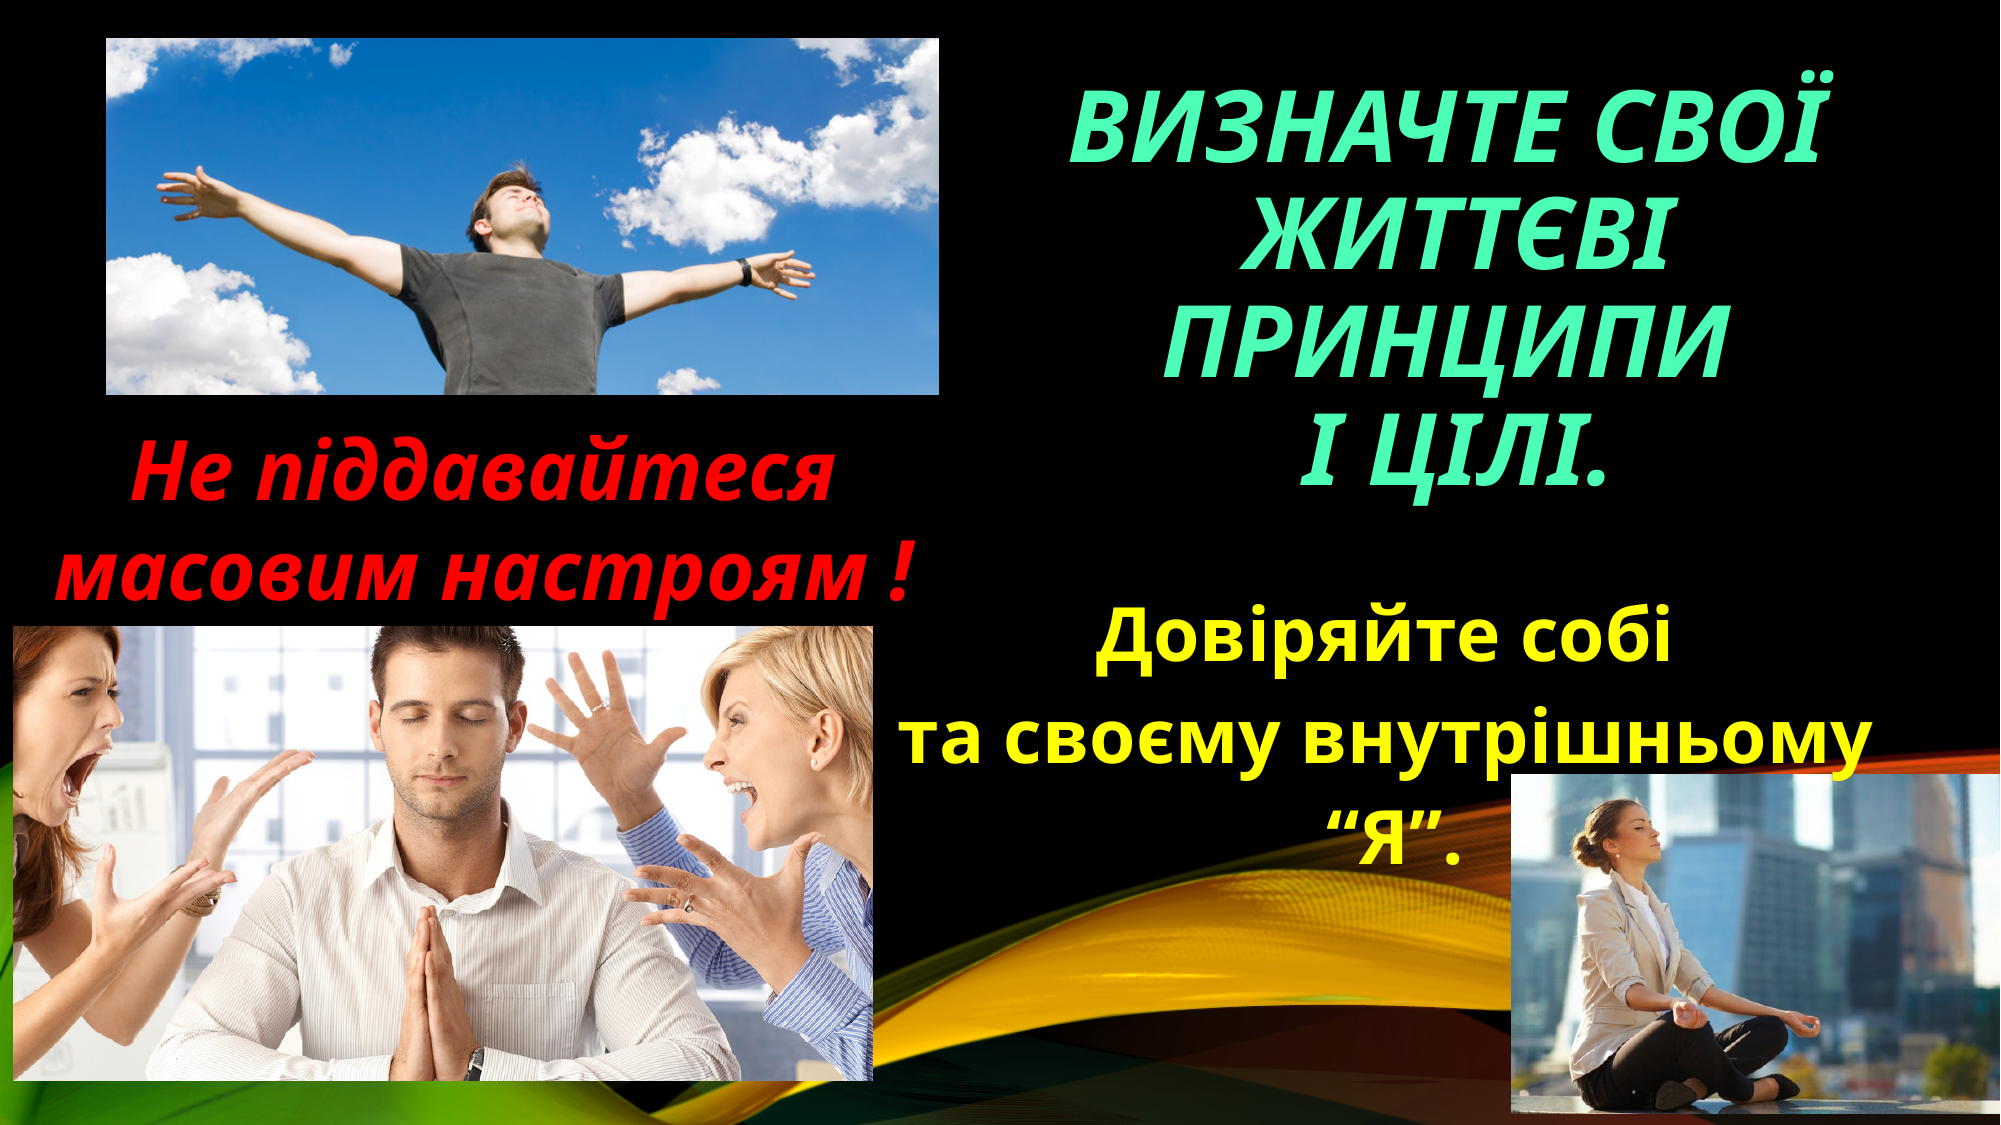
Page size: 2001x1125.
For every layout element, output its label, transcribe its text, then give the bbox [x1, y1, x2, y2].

title Визначте свої життєві принципи і цілі. [968, 38, 1952, 545]
list Довіряйте собі та своєму внутрішньому “Я”. [873, 657, 2000, 821]
text_box Не піддавайтеся масовим настроям ! [39, 409, 951, 625]
picture [106, 38, 939, 396]
picture [0, 626, 2000, 1125]
